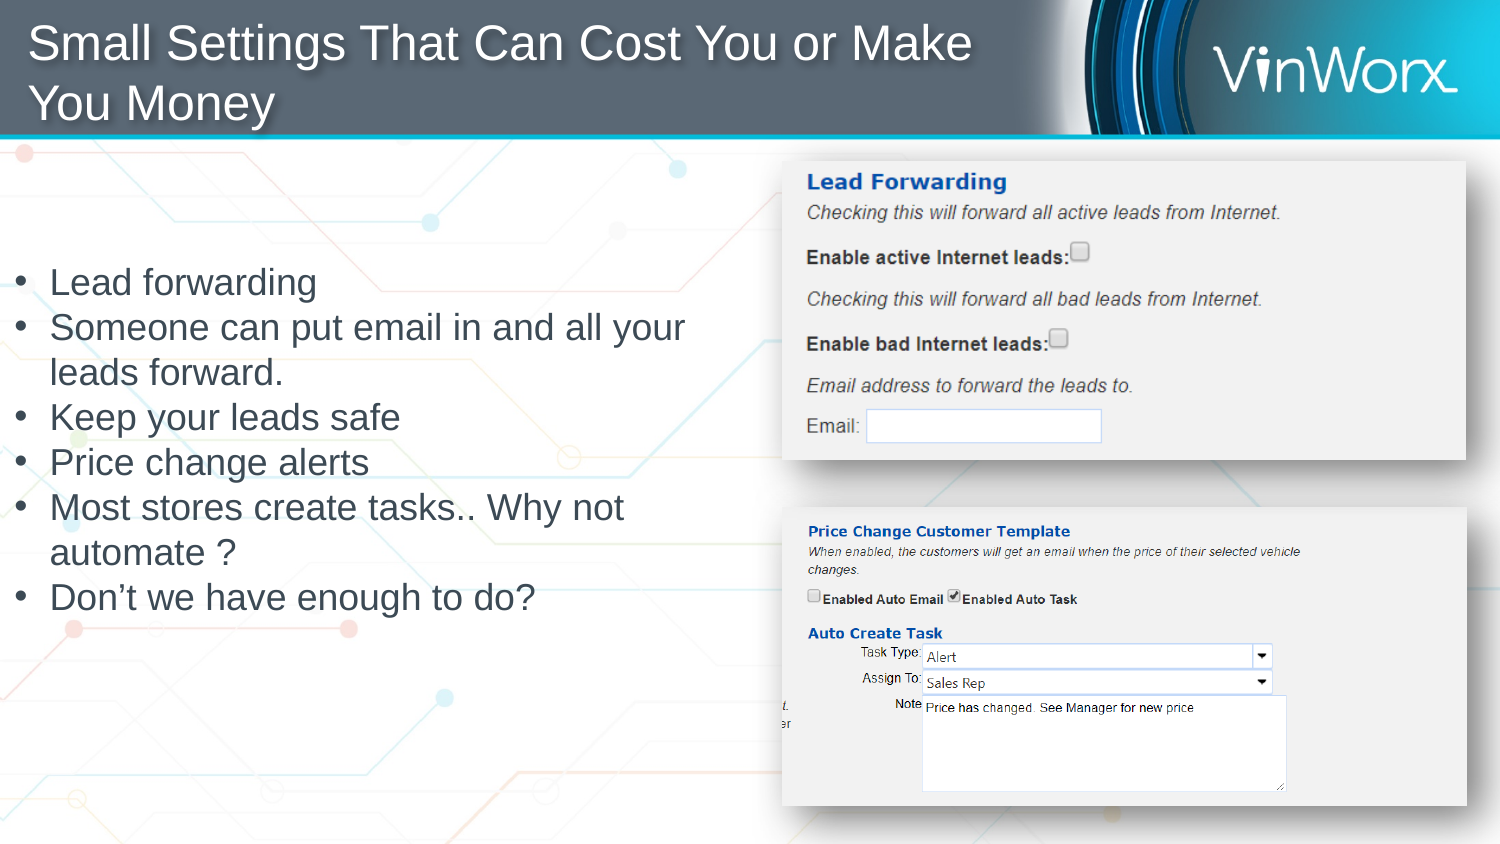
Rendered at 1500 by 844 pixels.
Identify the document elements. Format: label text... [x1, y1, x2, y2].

picture [0, 0, 1500, 844]
list Lead forwarding Someone can put email in and all your leads forward. Keep your leads safe Price change alerts Most stores create tasks.. Why not automate ? Don’t we have enough to do? [0, 250, 762, 720]
title Small Settings That Can Cost You or Make You Money [12, 0, 1085, 138]
picture [1182, 114, 1191, 133]
